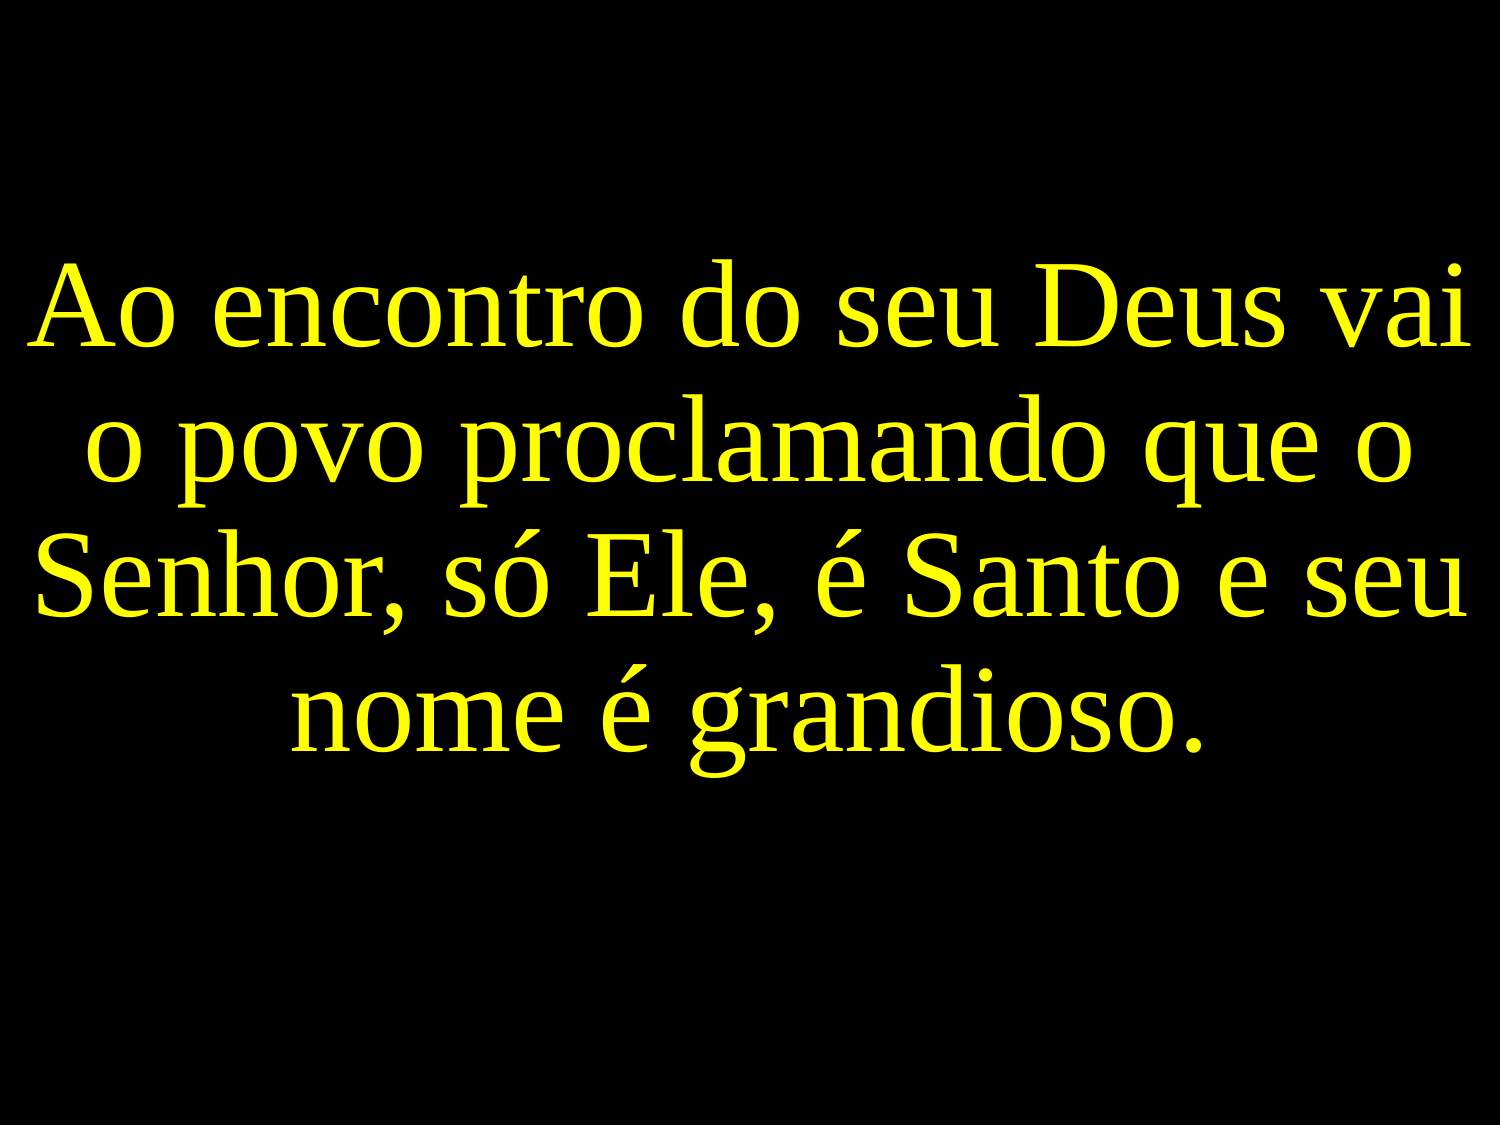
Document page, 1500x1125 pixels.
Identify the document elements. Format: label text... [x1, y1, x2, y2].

list Ao encontro do seu Deus vai o povo proclamando que o Senhor, só Ele, é Santo e seu nome é grandioso. [0, 231, 1500, 841]
